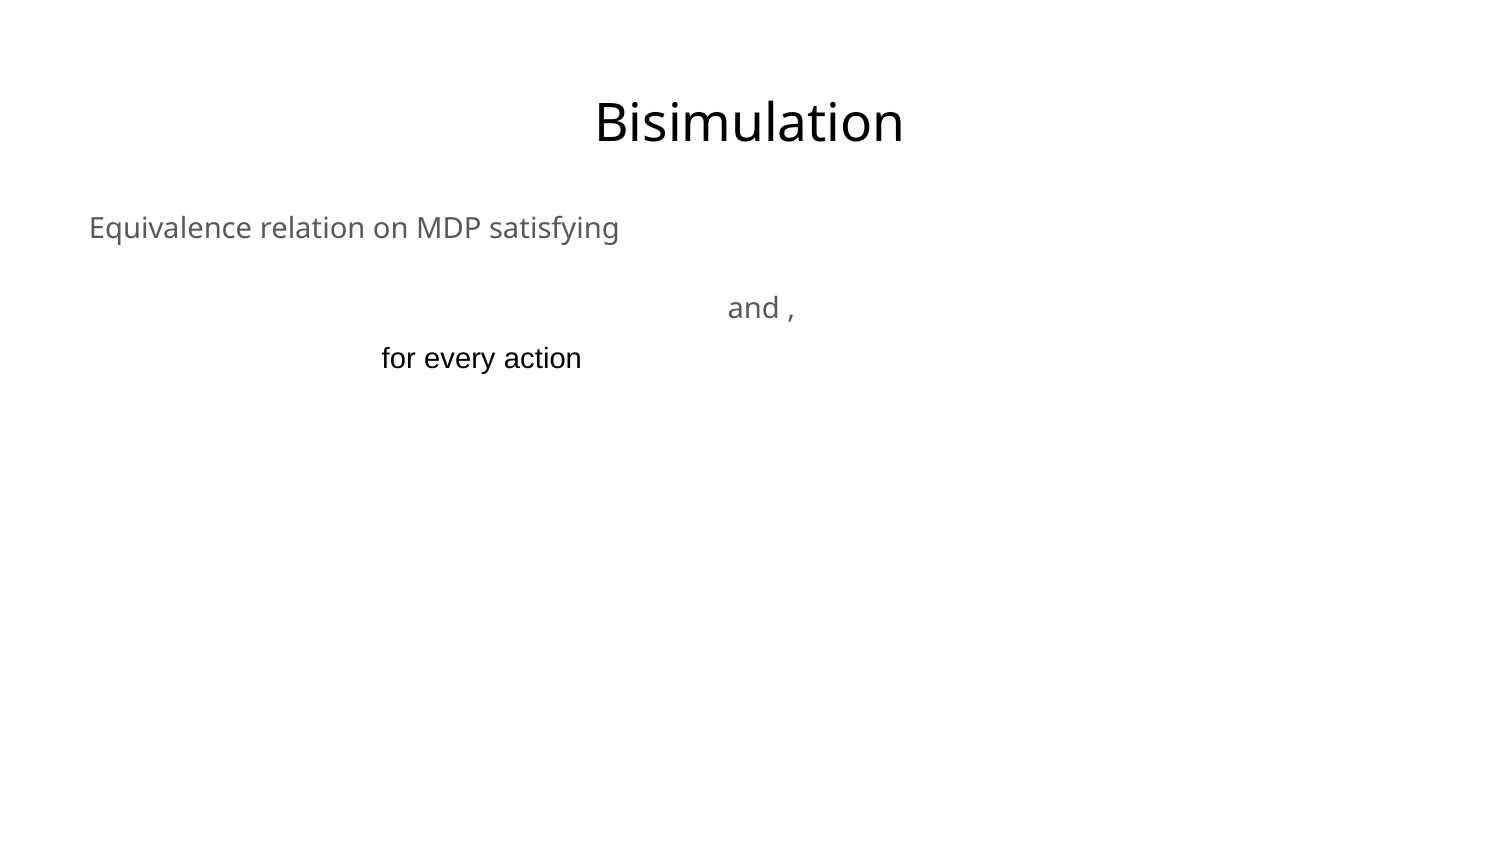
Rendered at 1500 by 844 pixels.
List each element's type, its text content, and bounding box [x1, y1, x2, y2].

text_box for every action [366, 331, 621, 382]
title Bisimulation [51, 72, 1449, 167]
